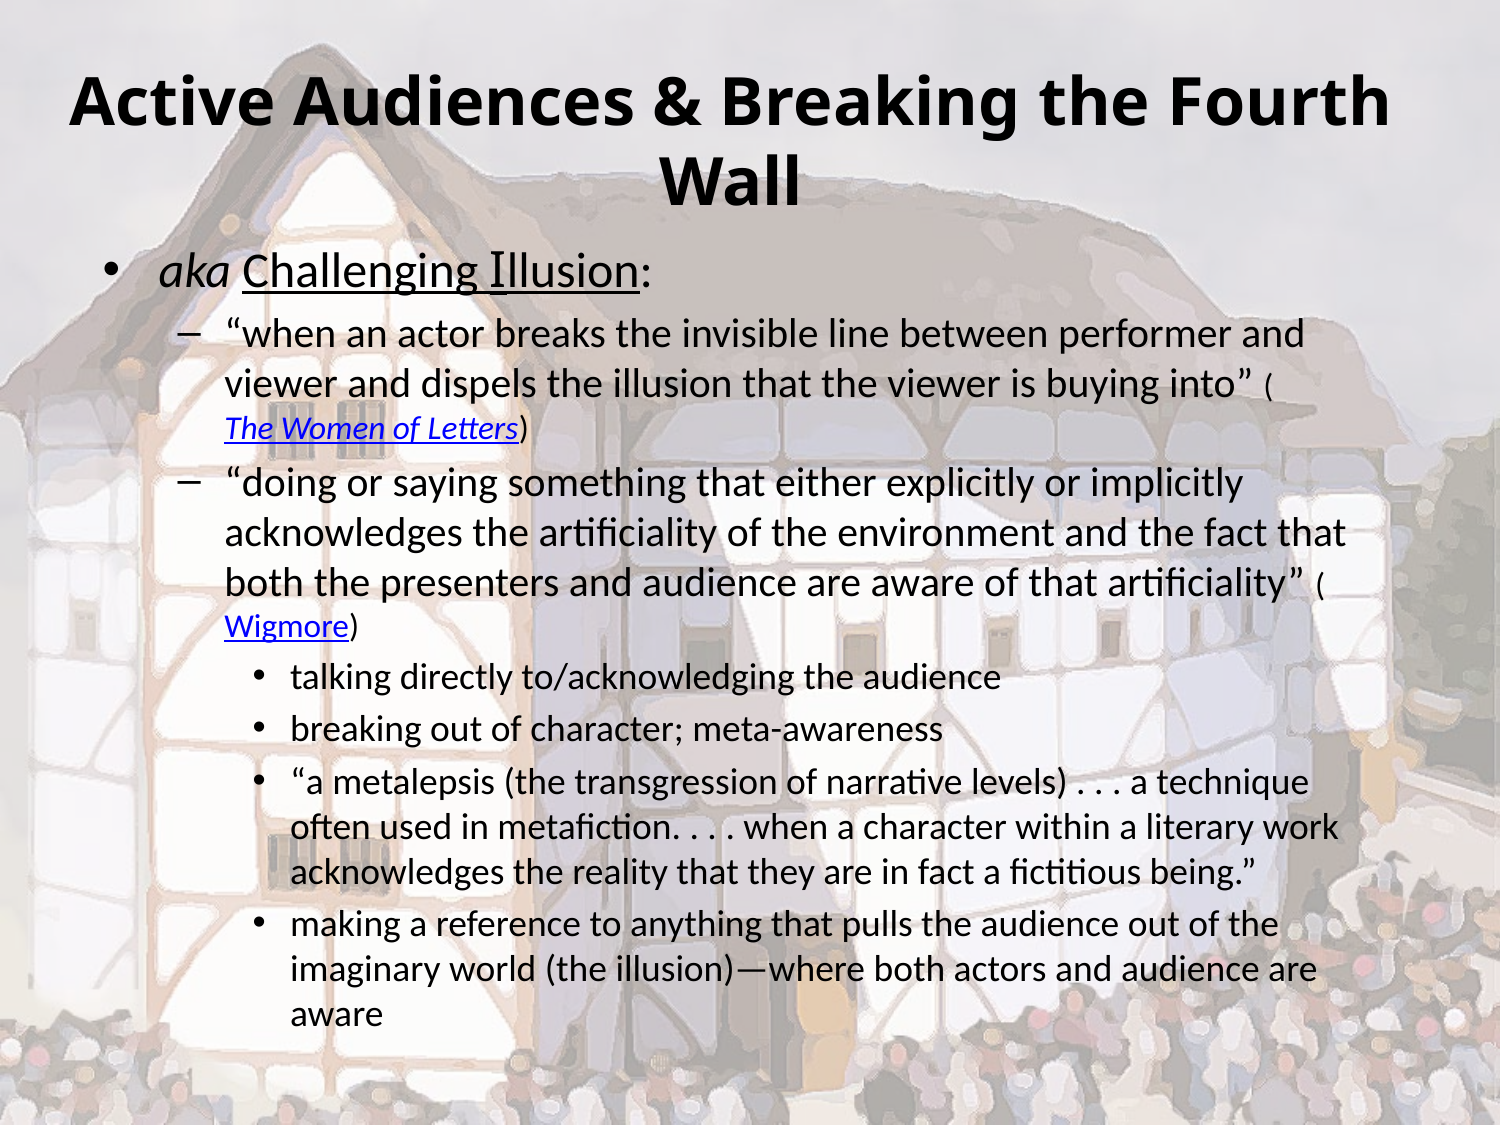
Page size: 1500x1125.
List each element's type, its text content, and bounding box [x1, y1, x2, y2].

list aka Challenging Illusion: “when an actor breaks the invisible line between performer and viewer and dispels the illusion that the viewer is buying into” (The Women of Letters) “doing or saying something that either explicitly or implicitly acknowledges the artificiality of the environment and the fact that both the presenters and audience are aware of that artificiality” (Wigmore) talking directly to/acknowledging the audience breaking out of character; meta-awareness “a metalepsis (the transgression of narrative levels) . . . a technique often used in metafiction. . . . when a character within a literary work acknowledges the reality that they are in fact a fictitious being.” making a reference to anything that pulls the audience out of the imaginary world (the illusion)—where both actors and audience are aware [87, 229, 1388, 1123]
title Active Audiences & Breaking the Fourth Wall [37, 44, 1426, 233]
